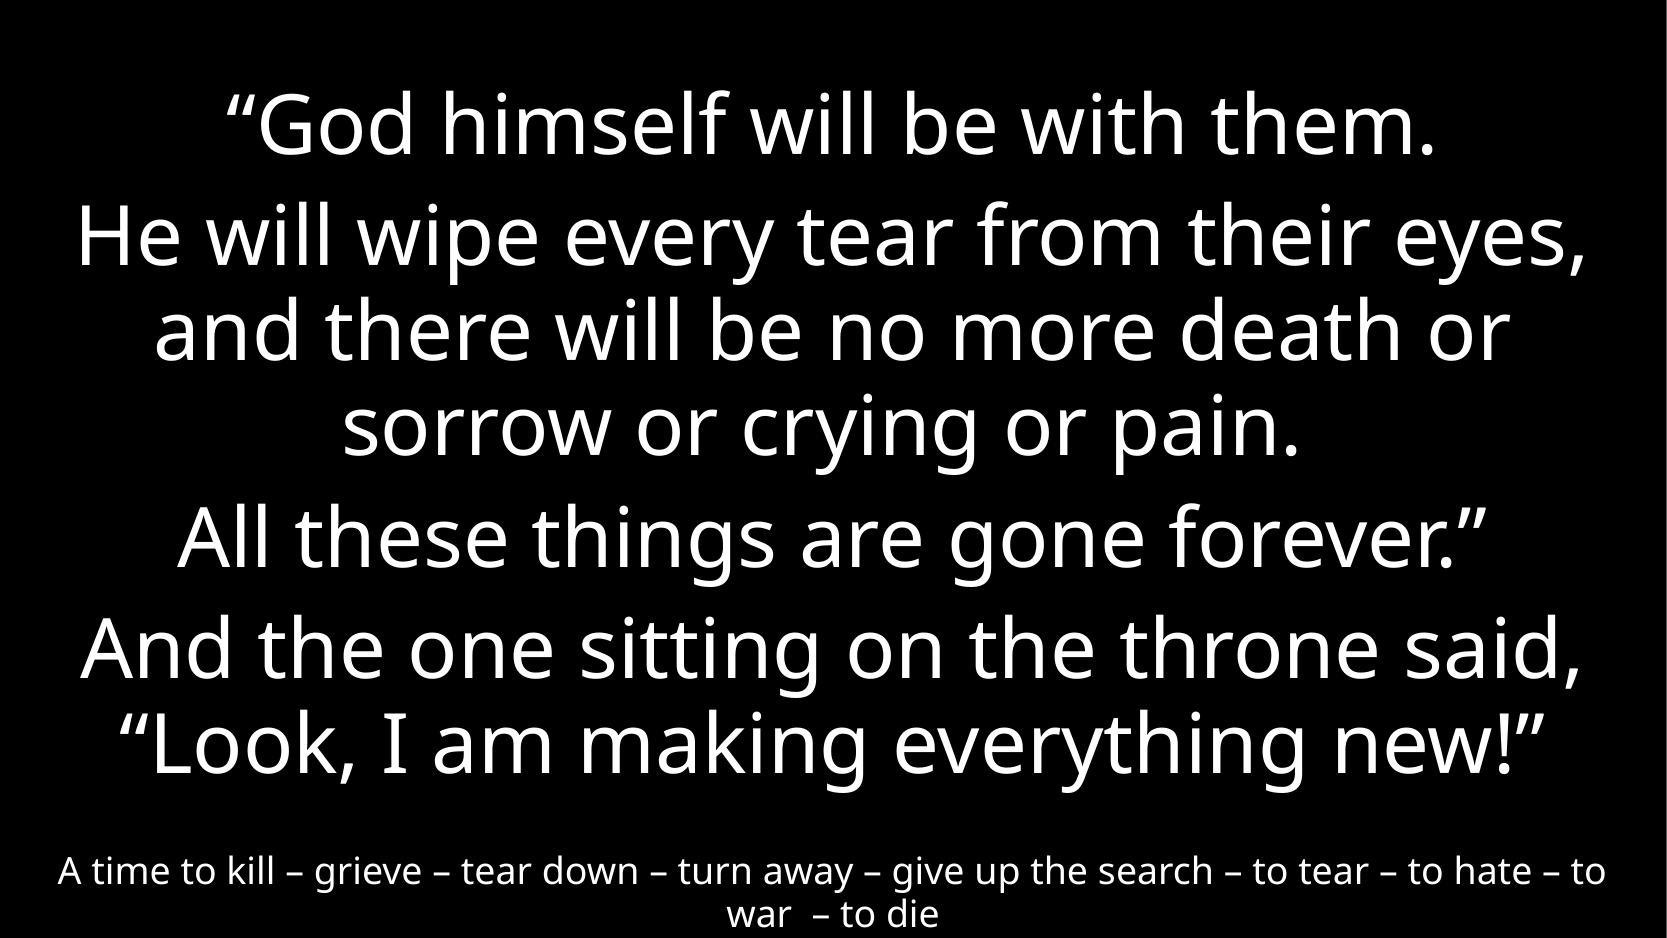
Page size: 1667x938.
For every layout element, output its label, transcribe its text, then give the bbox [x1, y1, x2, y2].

list “God himself will be with them. He will wipe every tear from their eyes, and there will be no more death or sorrow or crying or pain. All these things are gone forever.” And the one sitting on the throne said, “Look, I am making everything new!” A time to kill – grieve – tear down – turn away – give up the search – to tear – to hate – to war – to die [27, 70, 1640, 832]
